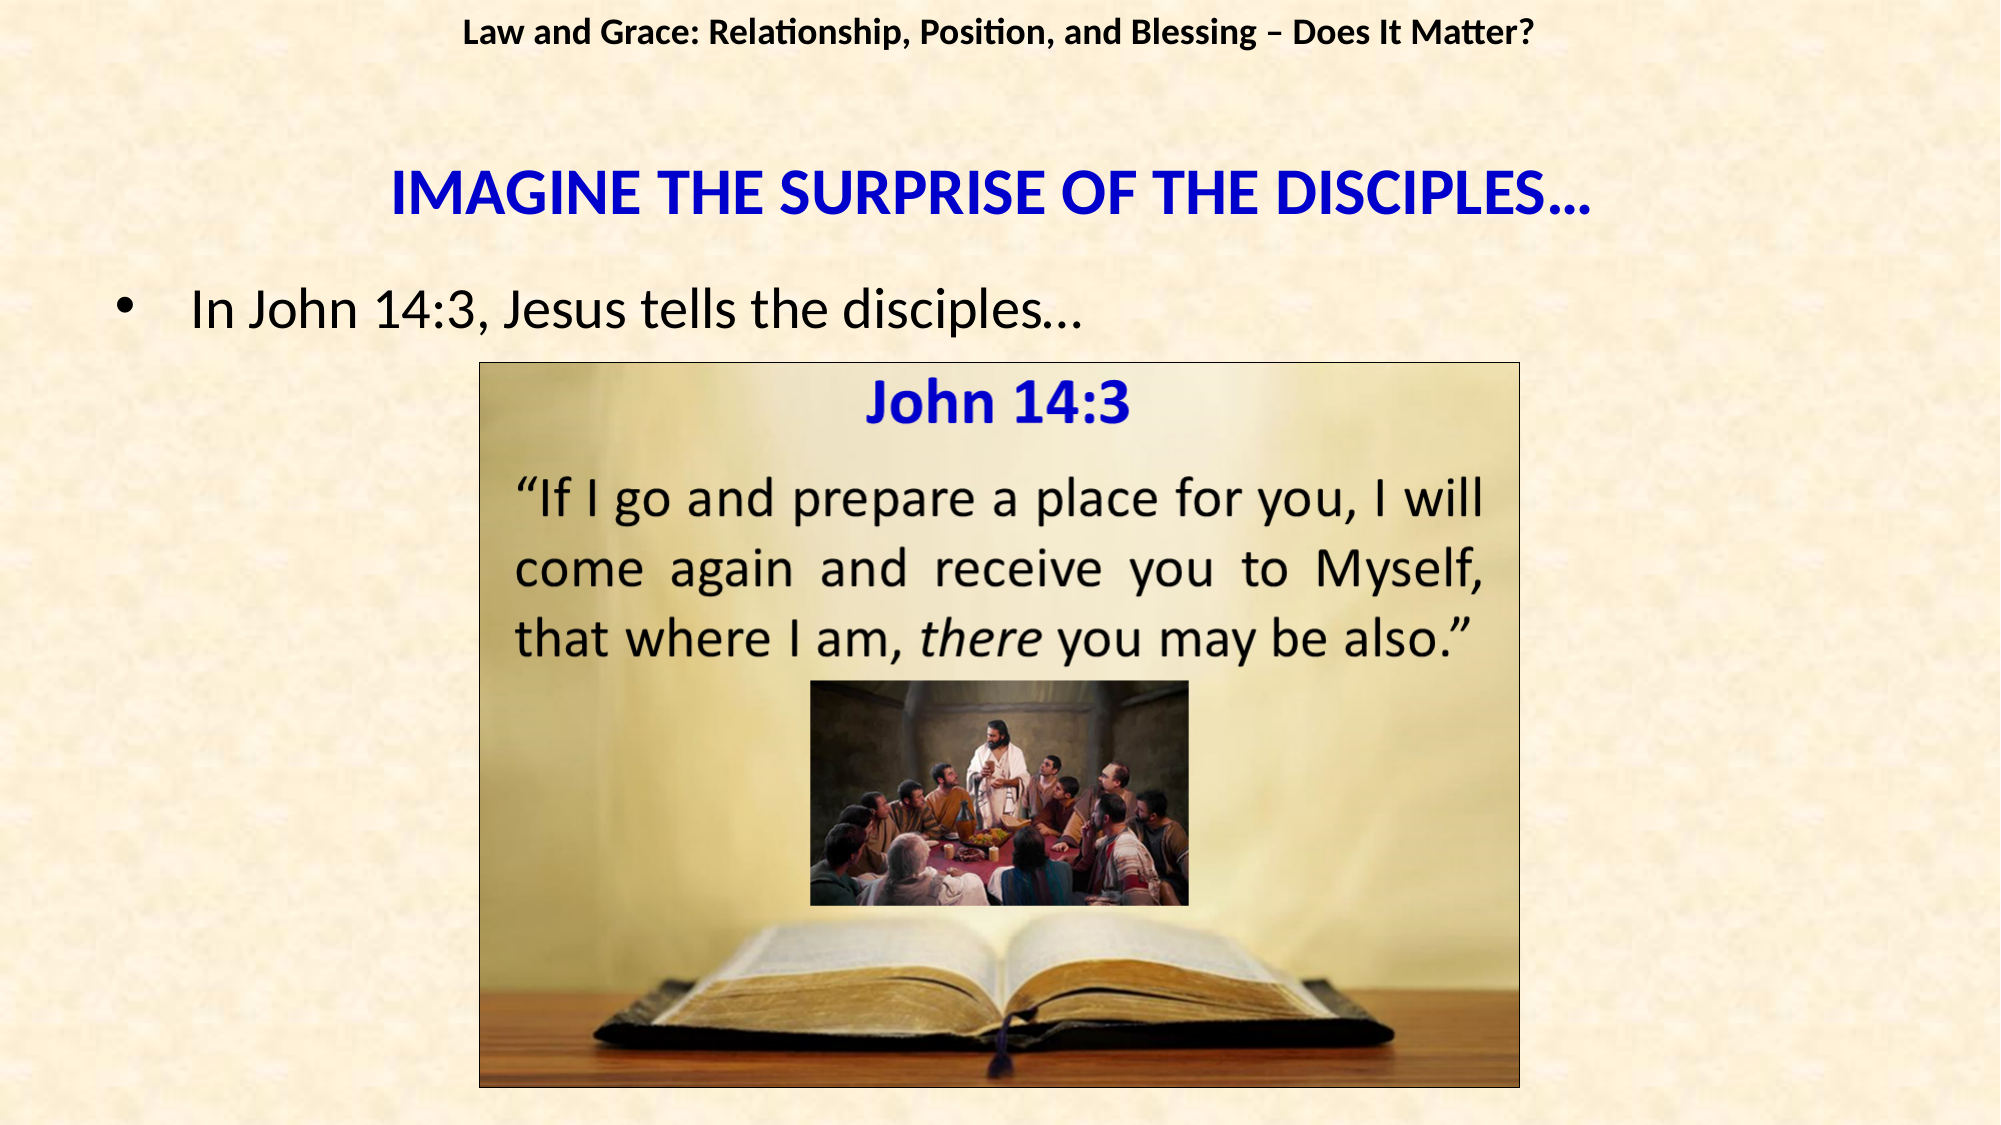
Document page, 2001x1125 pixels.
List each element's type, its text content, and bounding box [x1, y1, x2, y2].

list In John 14:3, Jesus tells the disciples… [99, 263, 1900, 363]
text_box IMAGINE THE SURPRISE OF THE DISCIPLES… [99, 112, 1900, 263]
picture [0, 0, 2001, 1125]
text_box Law and Grace: Relationship, Position, and Blessing – Does It Matter? [99, 0, 1900, 60]
